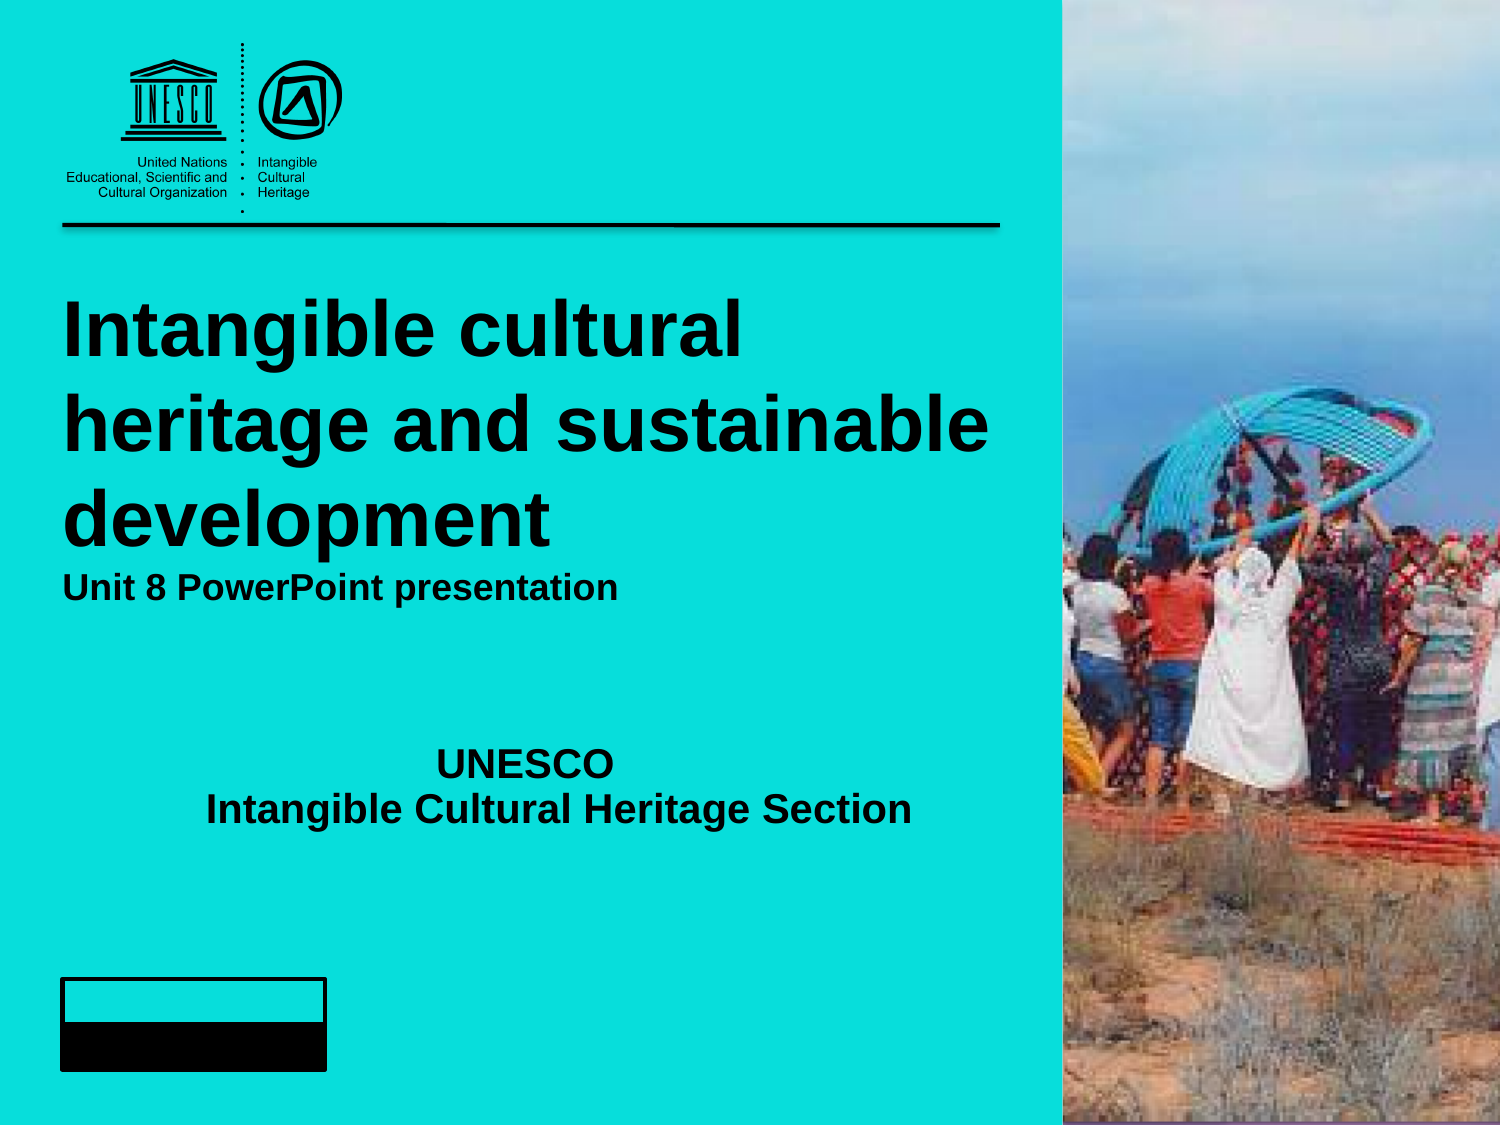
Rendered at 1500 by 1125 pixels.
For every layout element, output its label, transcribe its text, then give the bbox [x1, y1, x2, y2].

picture [1062, 0, 1500, 1125]
picture [66, 43, 342, 213]
title Intangible cultural heritage and sustainable development Unit 8 PowerPoint presentation [62, 277, 1000, 611]
subtitle UNESCO Intangible Cultural Heritage Section [62, 742, 1000, 1125]
